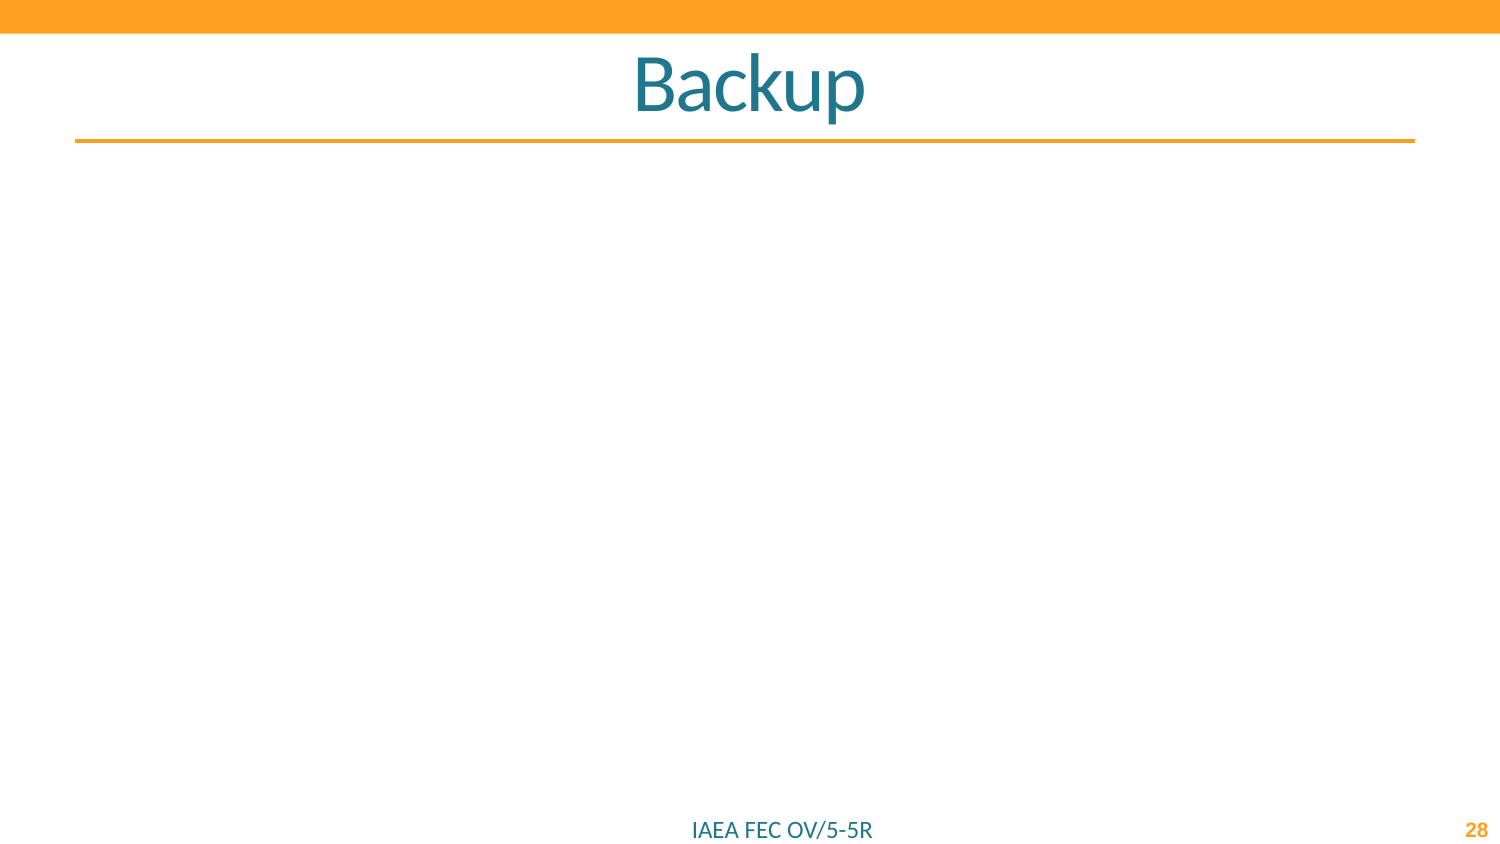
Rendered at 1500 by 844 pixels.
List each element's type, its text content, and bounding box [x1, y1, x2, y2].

title Backup [0, 33, 1500, 141]
